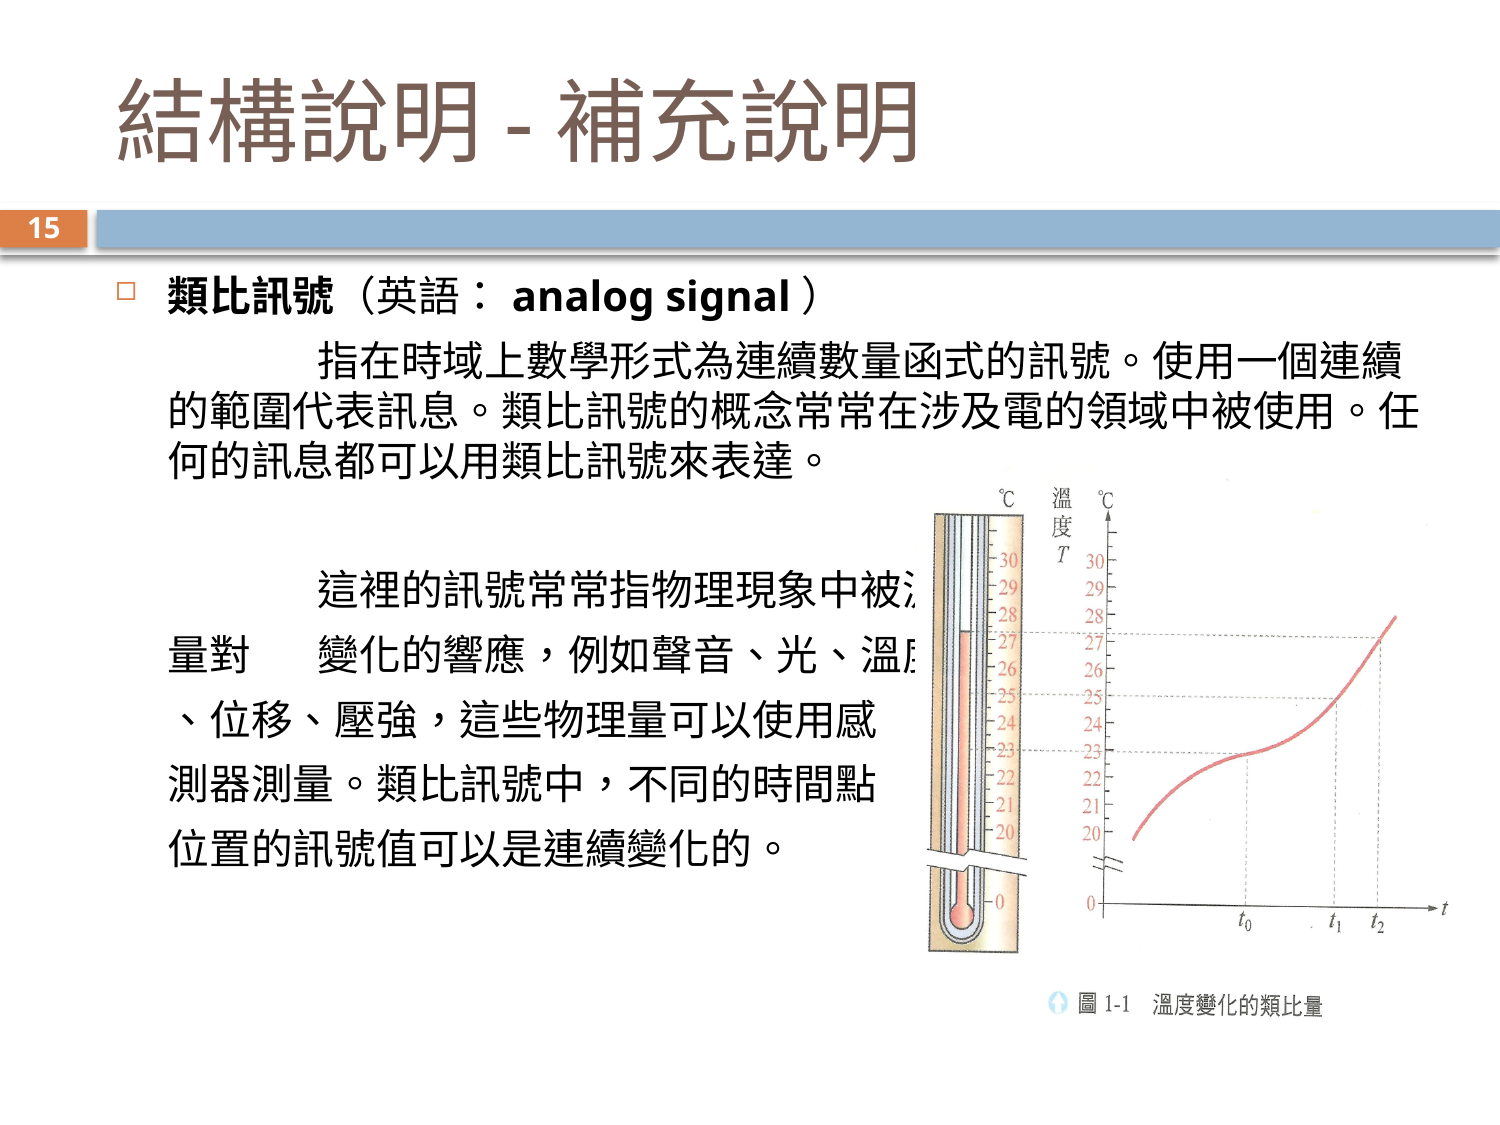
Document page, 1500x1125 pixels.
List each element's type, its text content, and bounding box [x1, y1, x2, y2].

title 結構說明-補充說明 [100, 37, 1438, 200]
picture [915, 467, 1459, 1032]
slide_number 15 [0, 208, 88, 249]
list 類比訊號（英語：analog signal） 指在時域上數學形式為連續數量函式的訊號。使用一個連續的範圍代表訊息。類比訊號的概念常常在涉及電的領域中被使用。任何的訊息都可以用類比訊號來表達。 這裡的訊號常常指物理現象中被測 量對 變化的響應，例如聲音、光、溫度 、位移、壓強，這些物理量可以使用感 測器測量。類比訊號中，不同的時間點 位置的訊號值可以是連續變化的。 [100, 262, 1438, 1000]
